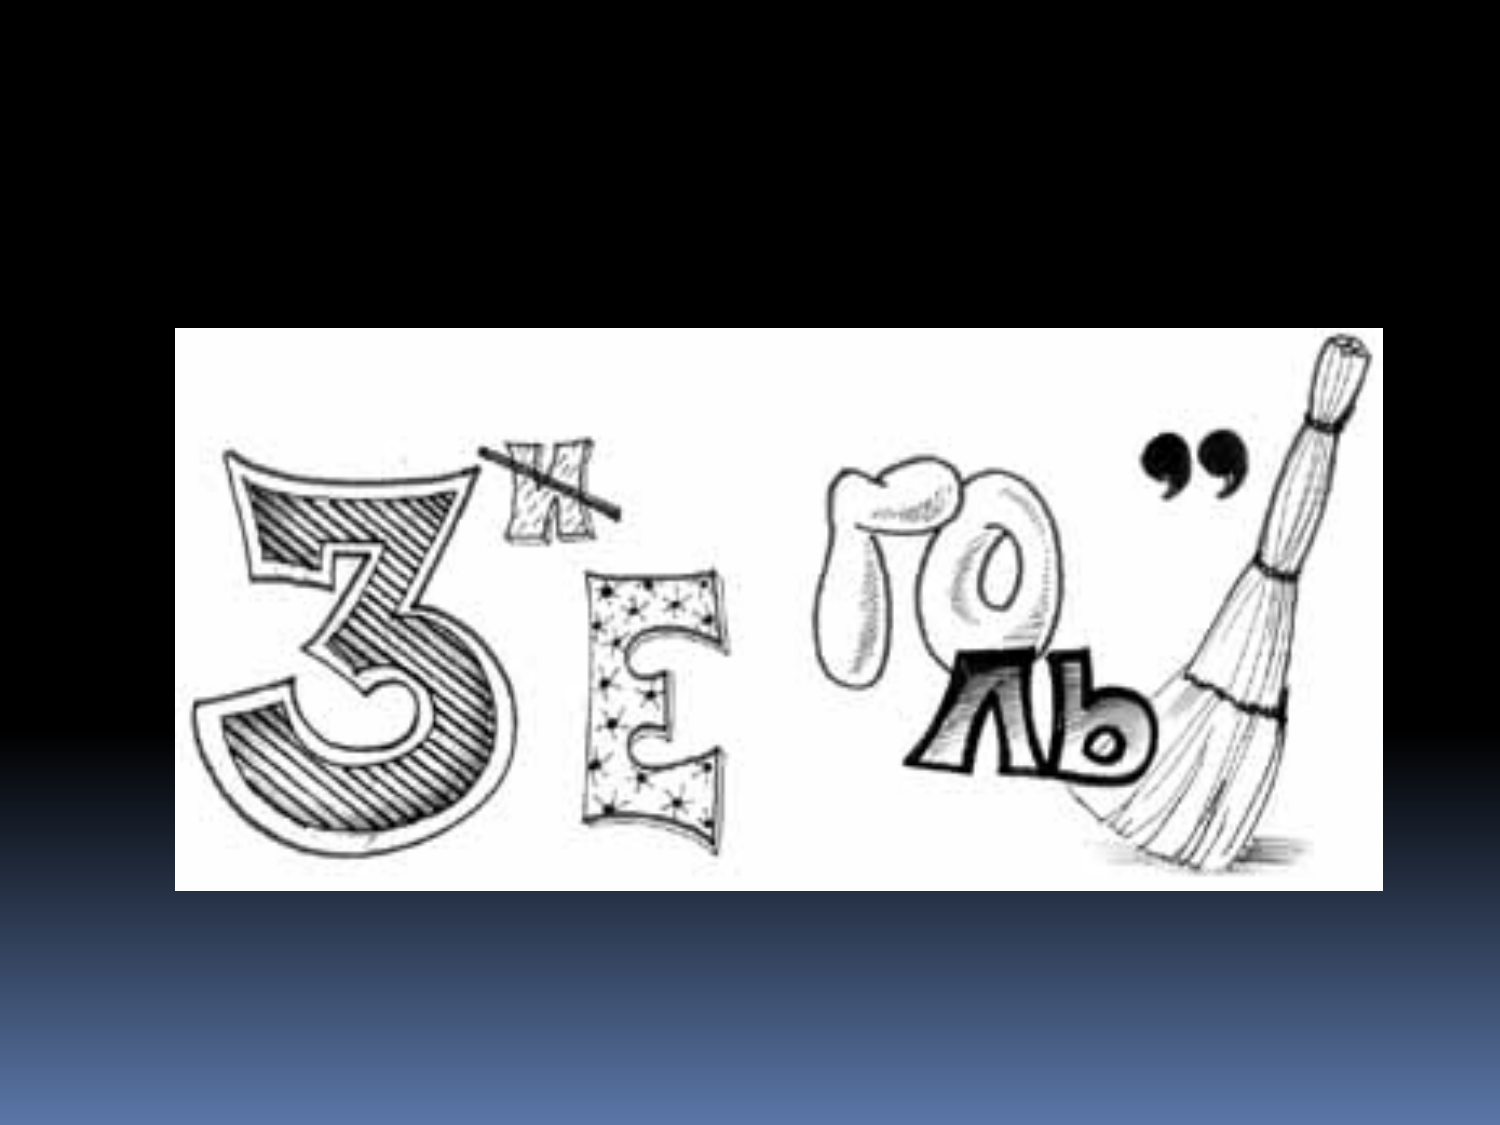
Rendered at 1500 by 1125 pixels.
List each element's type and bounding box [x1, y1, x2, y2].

picture [175, 327, 1384, 892]
